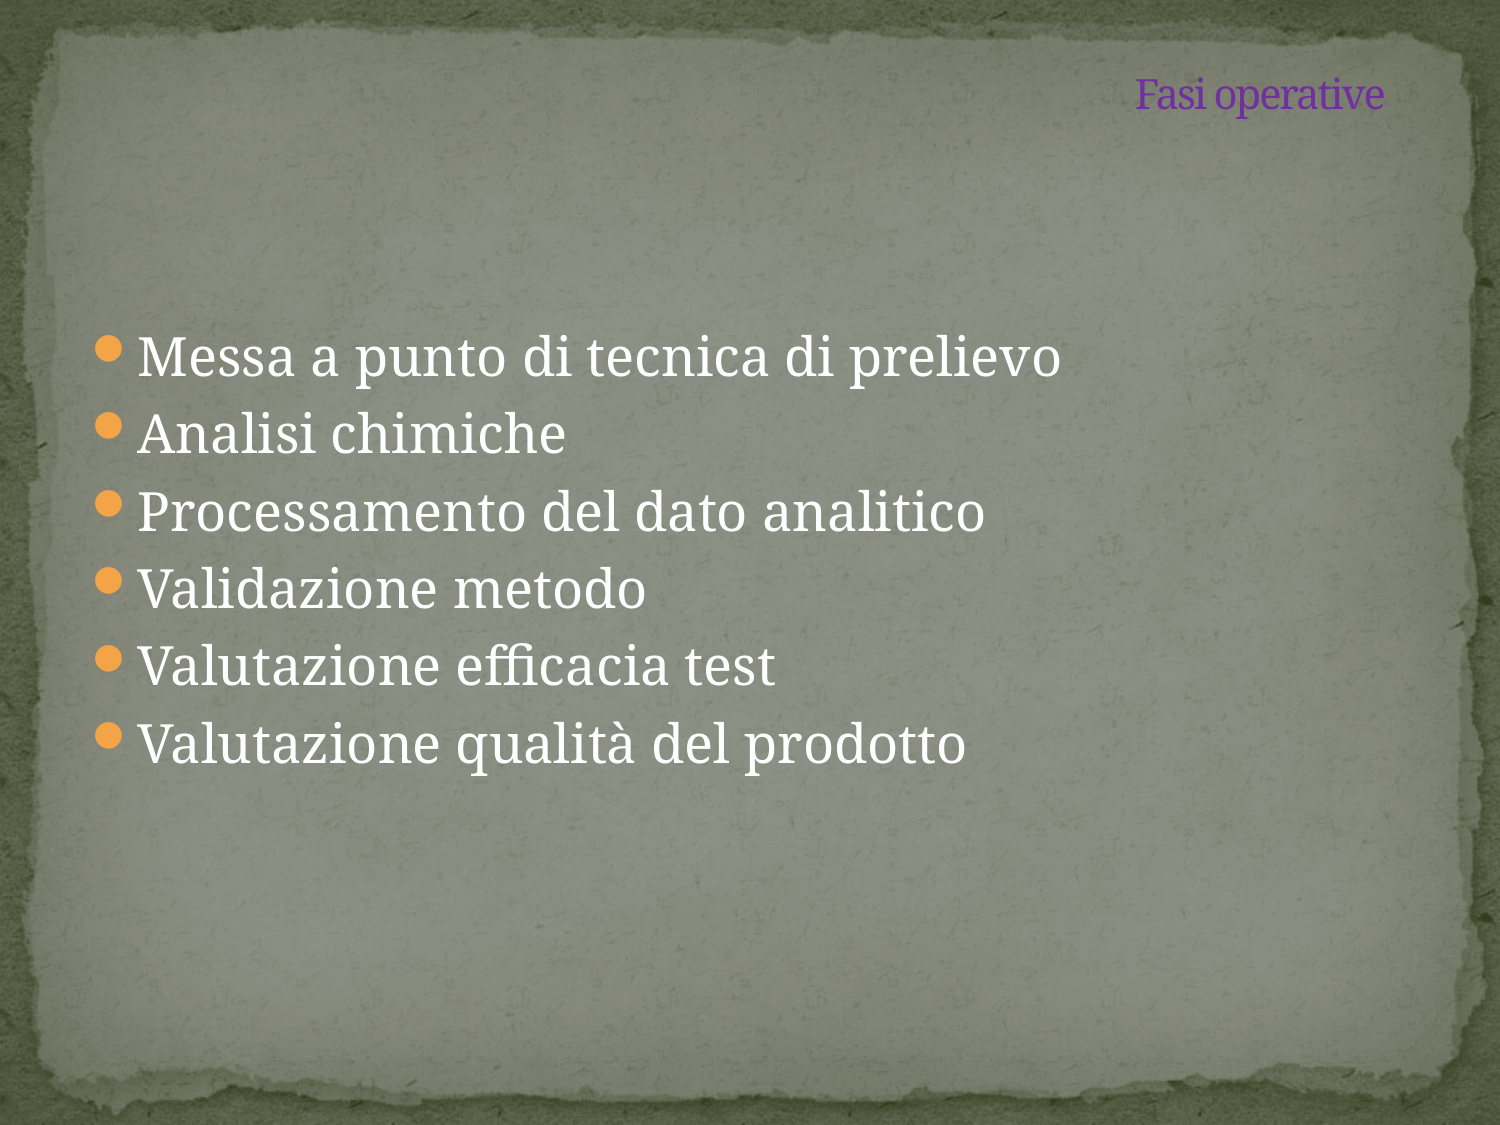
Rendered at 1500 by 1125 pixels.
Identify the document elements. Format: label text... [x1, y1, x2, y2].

list Messa a punto di tecnica di prelievo Analisi chimiche Processamento del dato analitico Validazione metodo Valutazione efficacia test Valutazione qualità del prodotto [76, 314, 1427, 846]
text_box Fasi operative [1120, 54, 1500, 126]
